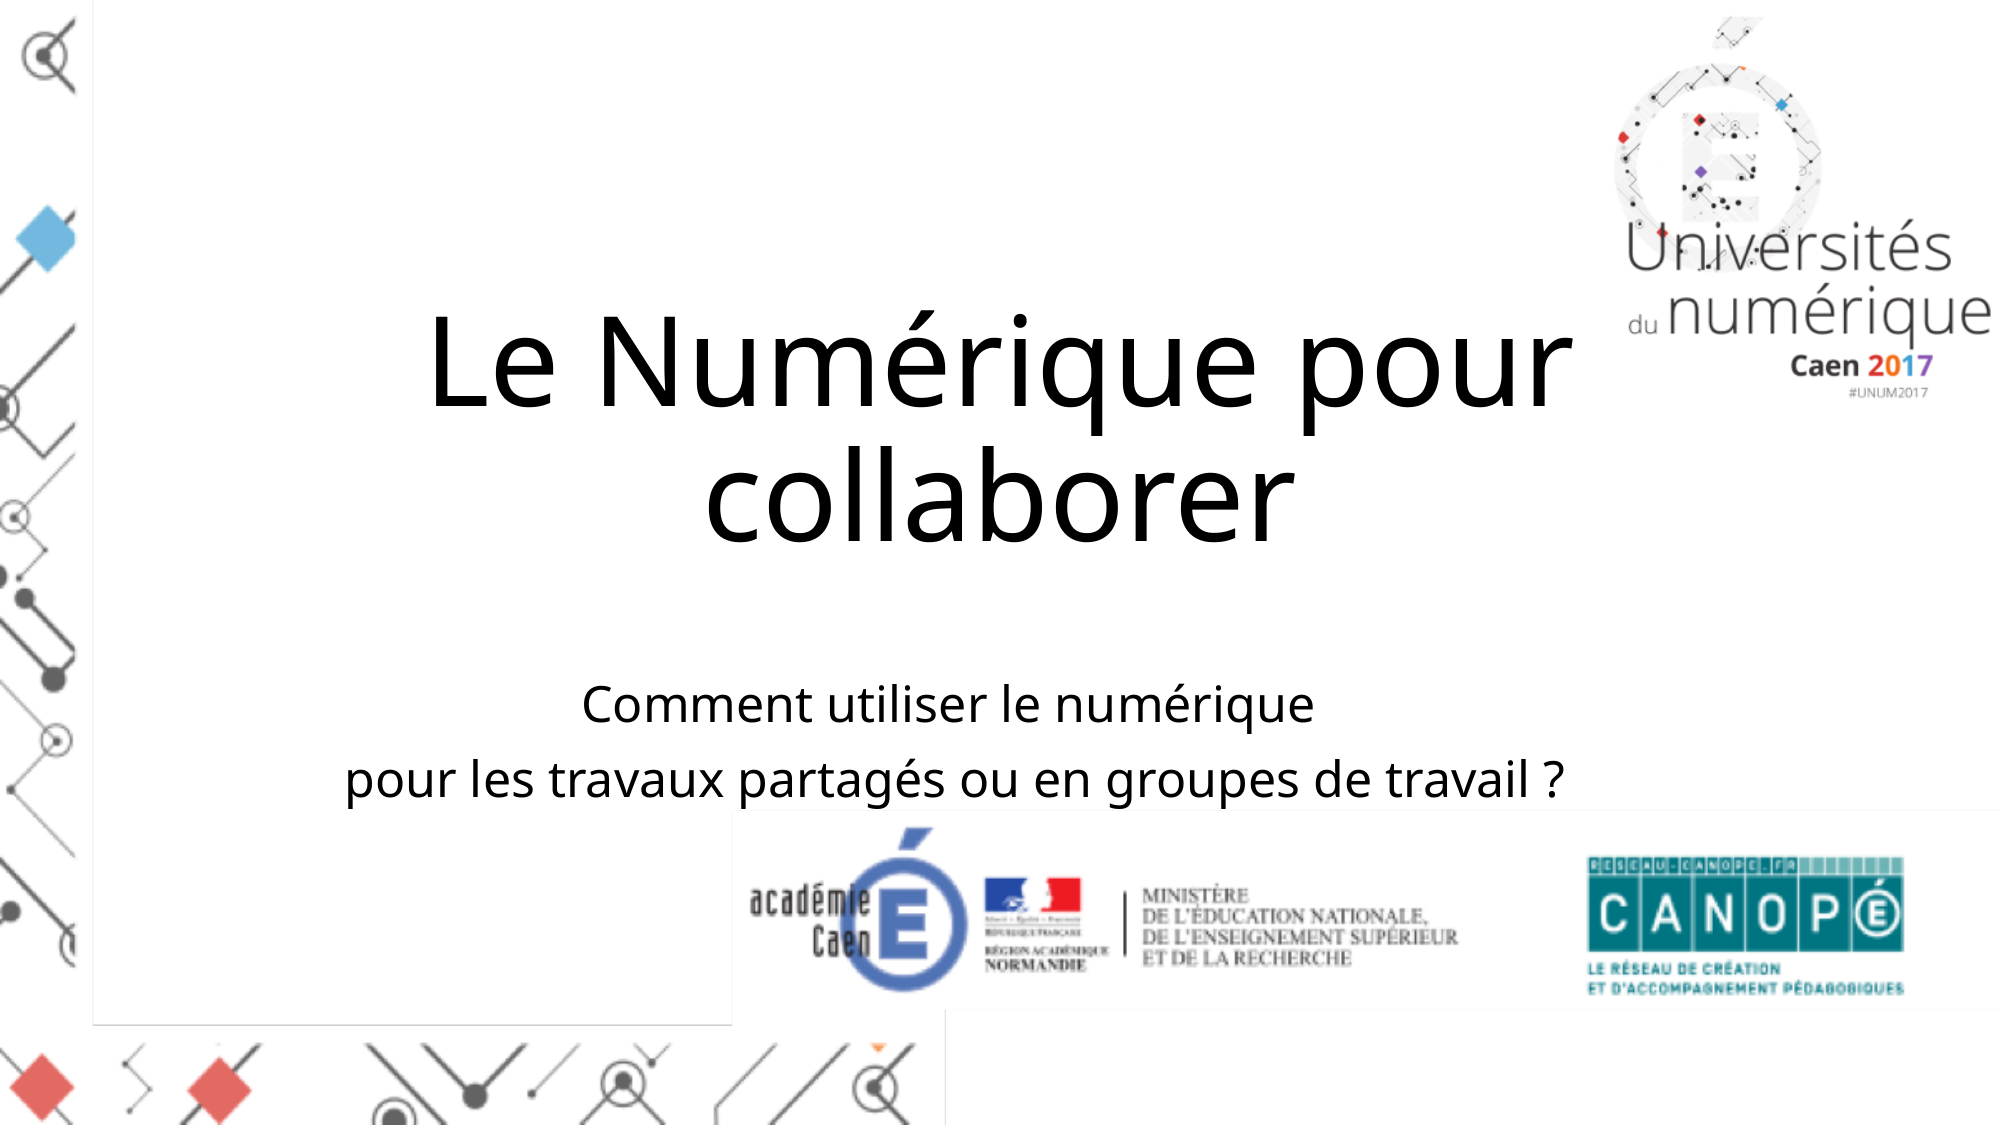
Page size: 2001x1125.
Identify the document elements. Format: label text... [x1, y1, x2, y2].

title Le Numérique pour collaborer [249, 184, 1750, 576]
subtitle Comment utiliser le numérique pour les travaux partagés ou en groupes de travail ? [160, 590, 1750, 863]
picture [0, 0, 2001, 1125]
